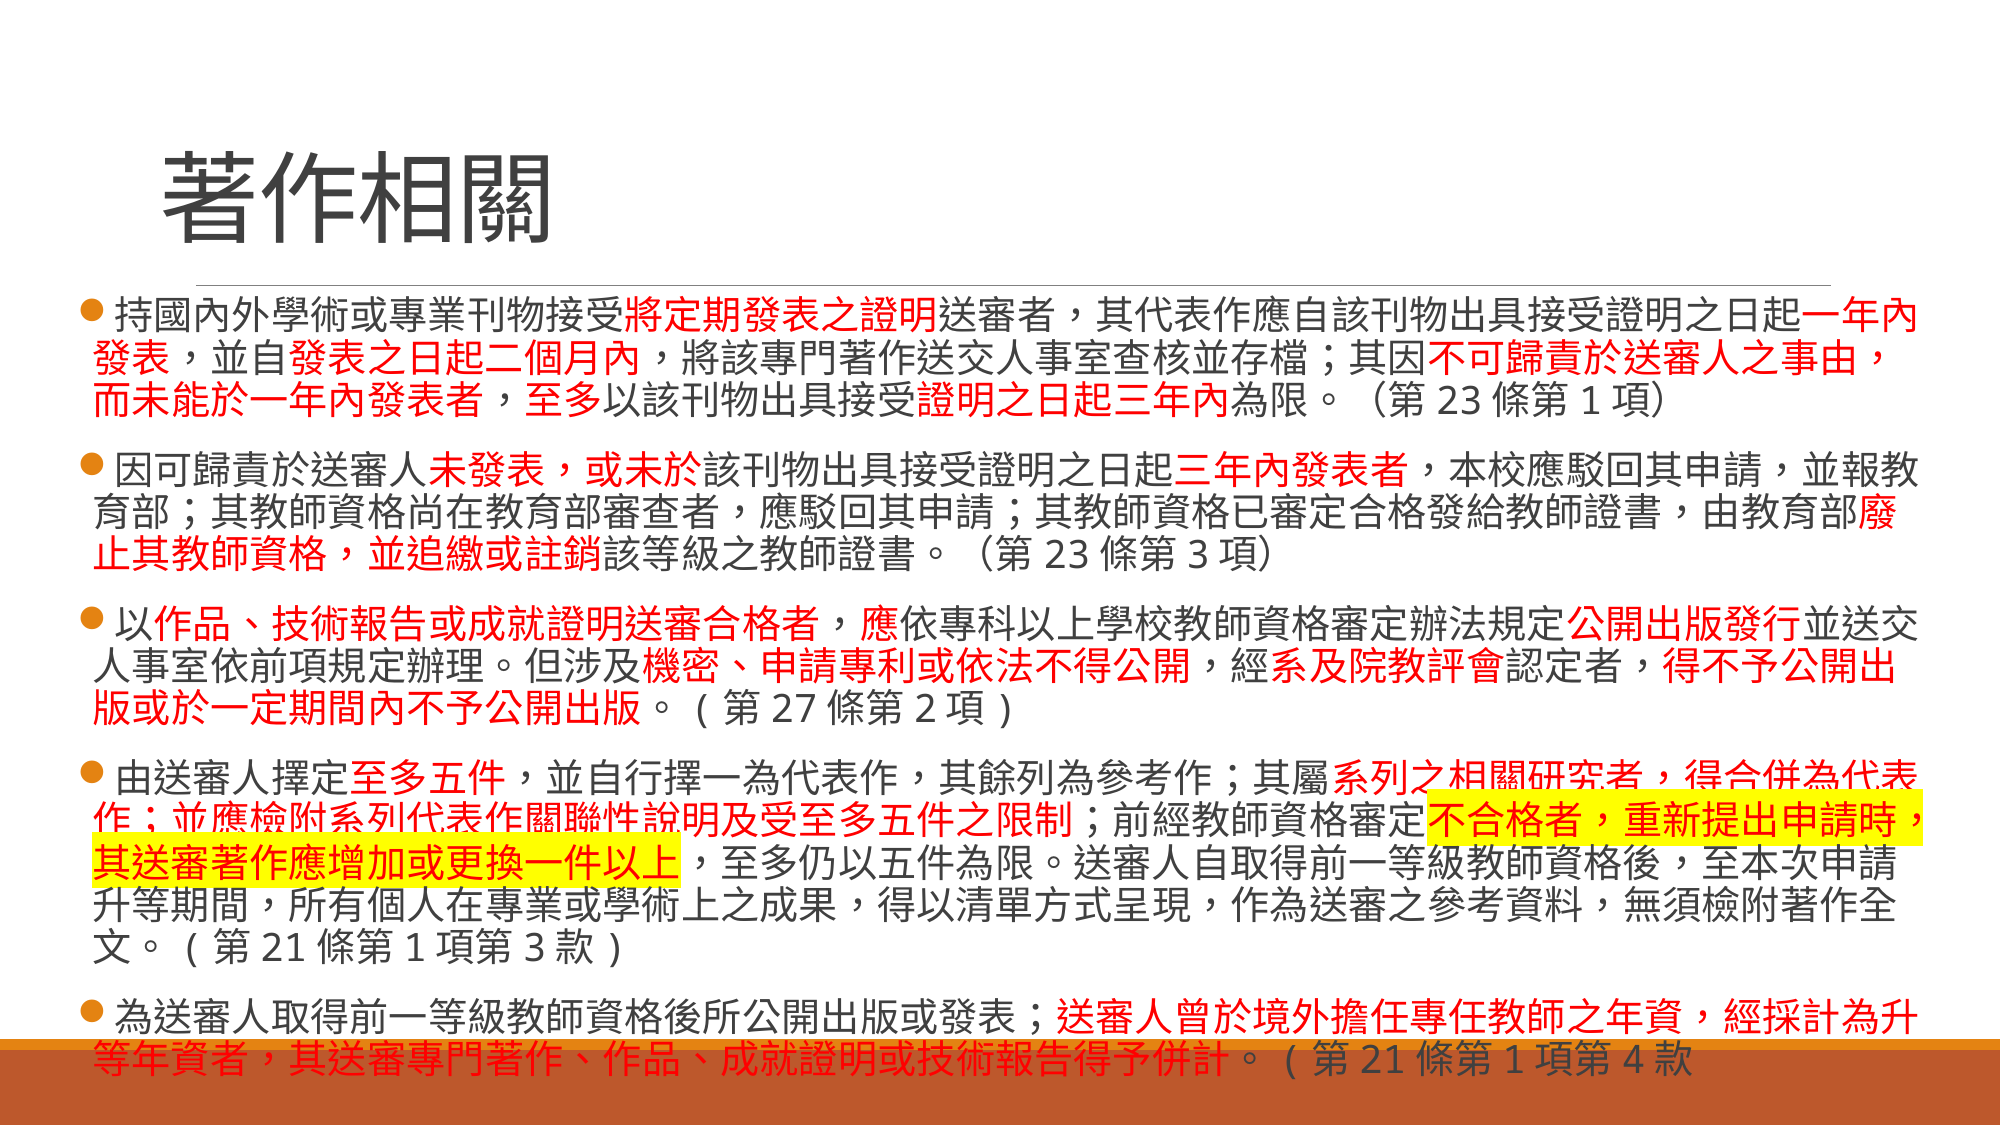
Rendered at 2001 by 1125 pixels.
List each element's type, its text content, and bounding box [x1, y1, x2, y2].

list 持國內外學術或專業刊物接受將定期發表之證明送審者，其代表作應自該刊物出具接受證明之日起一年內發表，並自發表之日起二個月內，將該專門著作送交人事室查核並存檔；其因不可歸責於送審人之事由，而未能於一年內發表者，至多以該刊物出具接受證明之日起三年內為限。（第23條第1項） 因可歸責於送審人未發表，或未於該刊物出具接受證明之日起三年內發表者，本校應駁回其申請，並報教育部；其教師資格尚在教育部審查者，應駁回其申請；其教師資格已審定合格發給教師證書，由教育部廢止其教師資格，並追繳或註銷該等級之教師證書。（第23條第3項） 以作品、技術報告或成就證明送審合格者，應依專科以上學校教師資格審定辦法規定公開出版發行並送交人事室依前項規定辦理。但涉及機密、申請專利或依法不得公開，經系及院教評會認定者，得不予公開出版或於一定期間內不予公開出版。(第27條第2項) 由送審人擇定至多五件，並自行擇一為代表作，其餘列為參考作；其屬系列之相關研究者，得合併為代表作；並應檢附系列代表作關聯性說明及受至多五件之限制；前經教師資格審定不合格者，重新提出申請時，其送審著作應增加或更換一件以上，至多仍以五件為限。送審人自取得前一等級教師資格後，至本次申請升等期間，所有個人在專業或學術上之成果，得以清單方式呈現，作為送審之參考資料，無須檢附著作全文。(第21條第1項第3款) 為送審人取得前一等級教師資格後所公開出版或發表；送審人曾於境外擔任專任教師之年資，經採計為升等年資者，其送審專門著作、作品、成就證明或技術報告得予併計。(第21條第1項第4款 [77, 288, 1923, 1100]
title 著作相關 [144, 127, 1795, 264]
